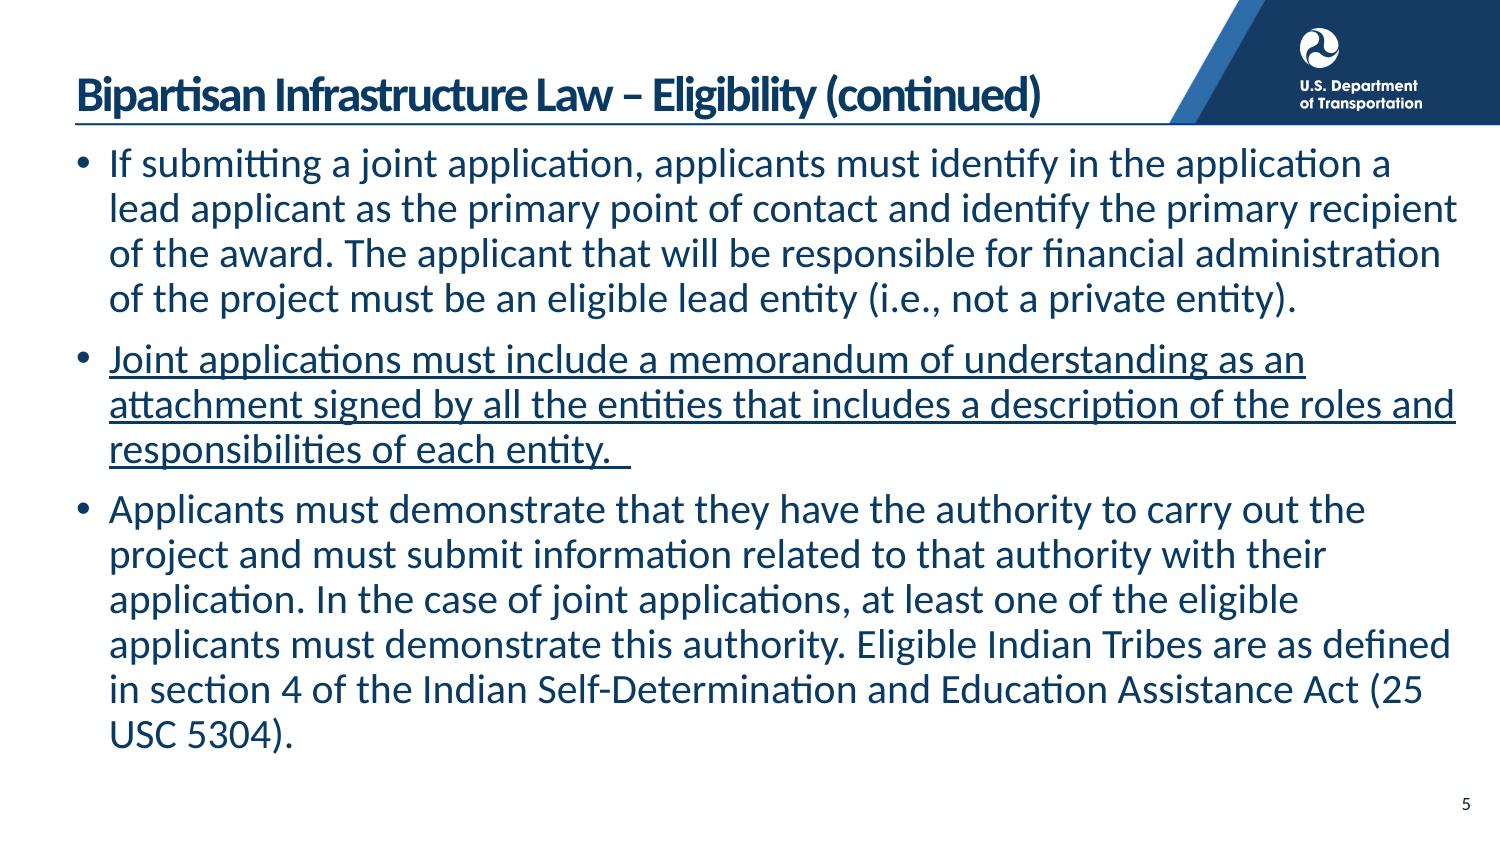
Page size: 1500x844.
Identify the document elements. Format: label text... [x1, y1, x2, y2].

slide_number 5 [1446, 783, 1500, 837]
text_box [61, 121, 1486, 134]
picture [0, 0, 1500, 844]
text_box If submitting a joint application, applicants must identify in the application a lead applicant as the primary point of contact and identify the primary recipient of the award. The applicant that will be responsible for financial administration of the project must be an eligible lead entity (i.e., not a private entity). Joint applications must include a memorandum of understanding as an attachment signed by all the entities that includes a description of the roles and responsibilities of each entity. Applicants must demonstrate that they have the authority to carry out the project and must submit information related to that authority with their application. In the case of joint applications, at least one of the eligible applicants must demonstrate this authority. Eligible Indian Tribes are as defined in section 4 of the Indian Self-Determination and Education Assistance Act (25 USC 5304). [61, 134, 1486, 635]
title Bipartisan Infrastructure Law – Eligibility (continued) [61, 60, 1124, 121]
